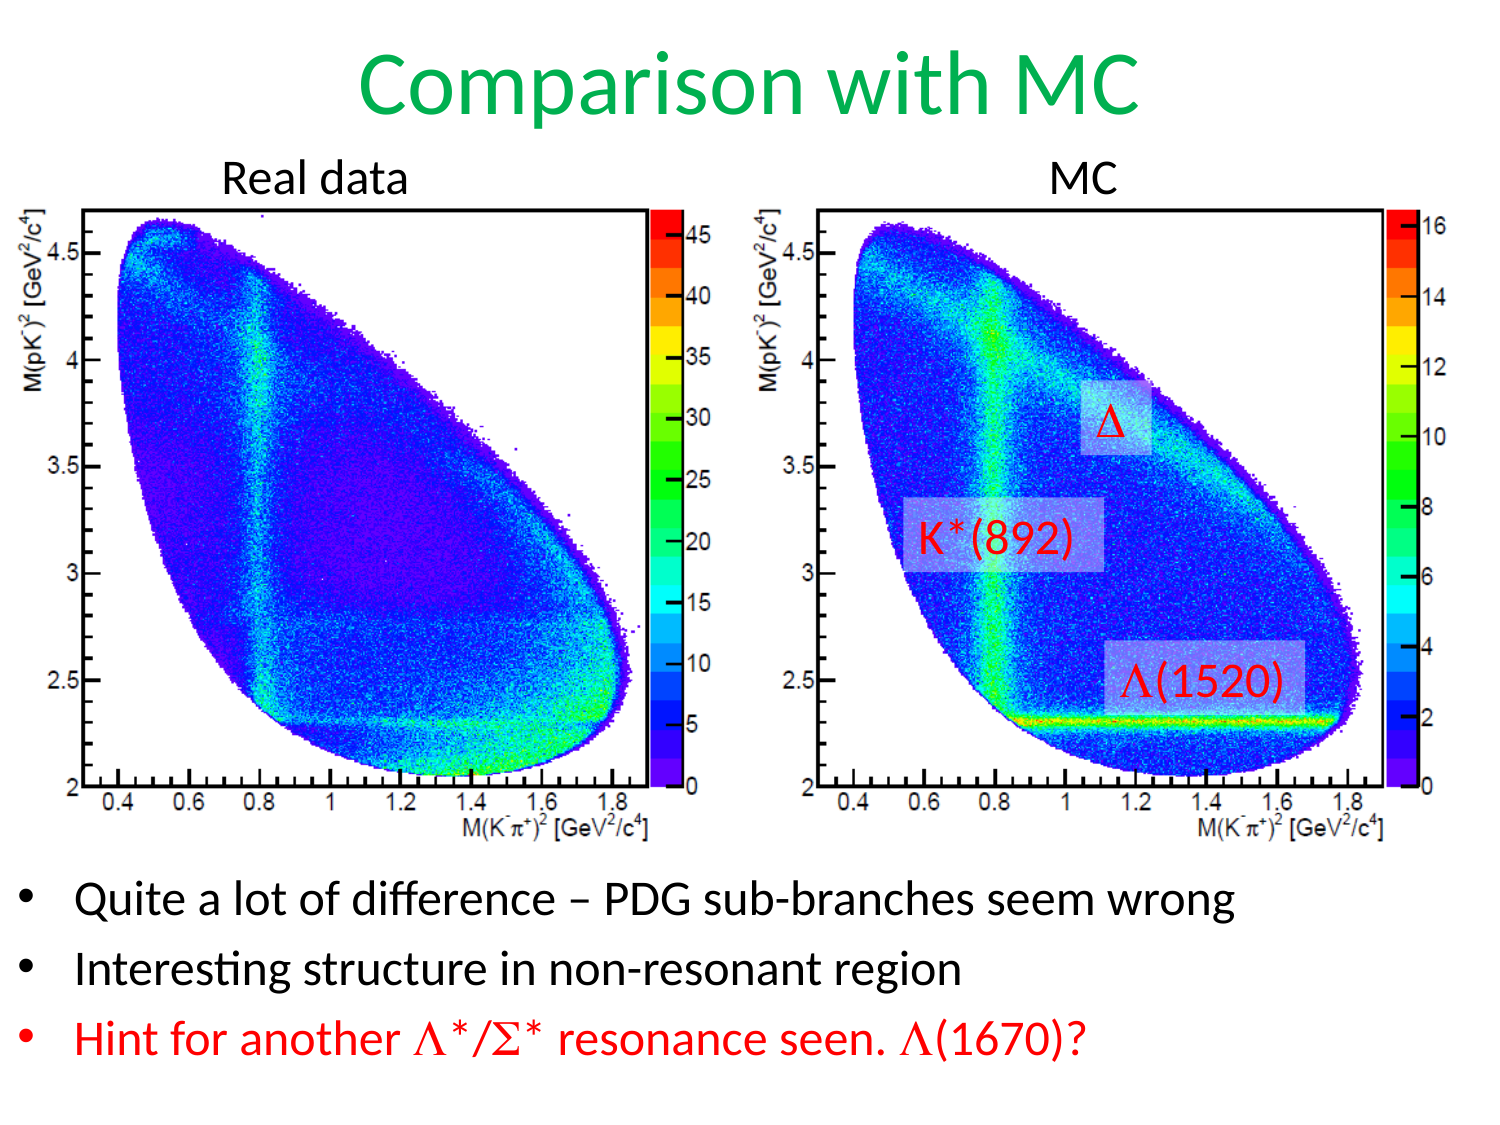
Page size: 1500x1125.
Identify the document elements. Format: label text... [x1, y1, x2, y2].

picture [5, 184, 1498, 870]
text_box MC [1033, 137, 1377, 182]
list Quite a lot of difference – PDG sub-branches seem wrong Interesting structure in non-resonant region Hint for another L*/S* resonance seen. L(1670)? [2, 875, 1498, 1118]
text_box Real data [206, 137, 550, 182]
title Comparison with MC [75, 7, 1425, 149]
